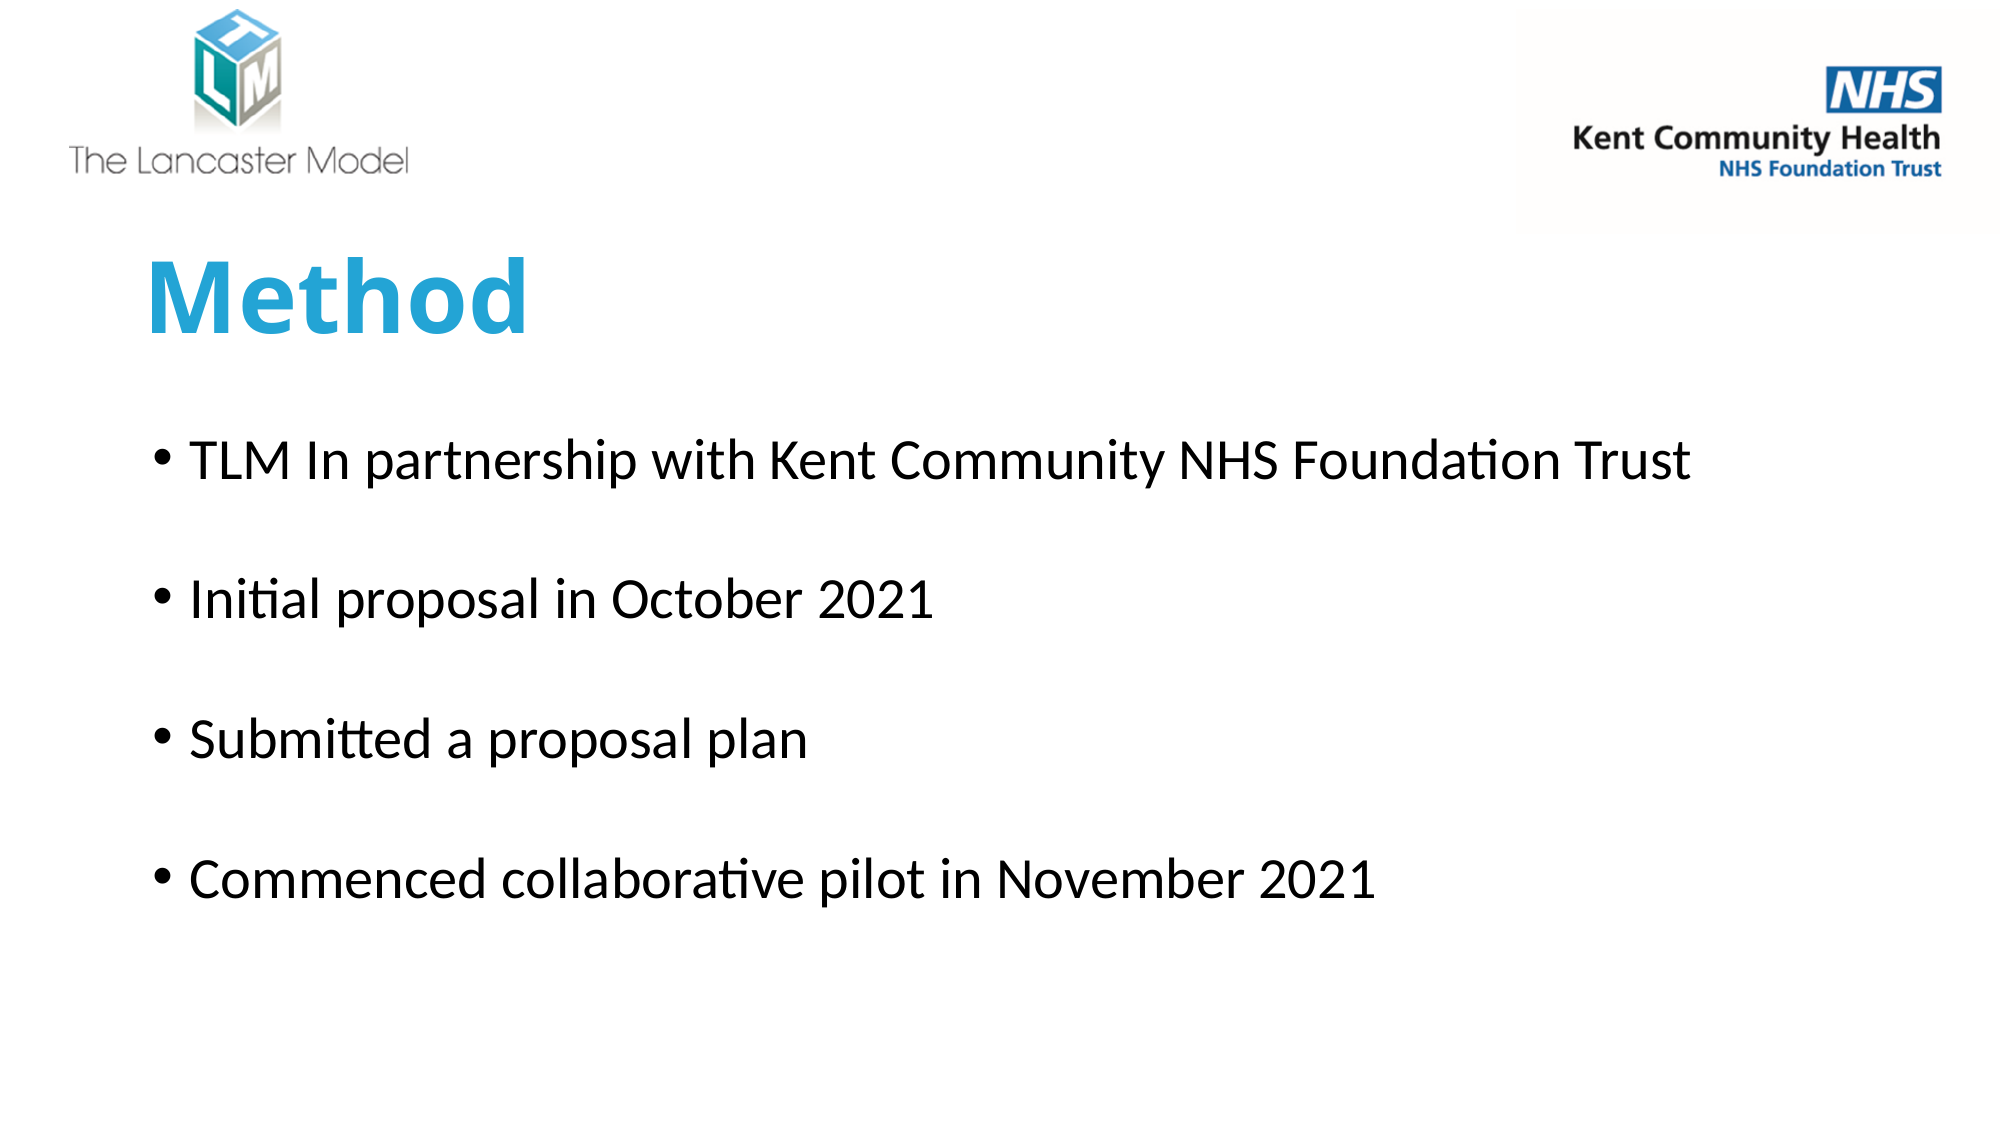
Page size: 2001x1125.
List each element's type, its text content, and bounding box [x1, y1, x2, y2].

picture [69, 9, 418, 190]
picture [1516, 9, 2000, 234]
title Method [129, 233, 1854, 370]
list TLM In partnership with Kent Community NHS Foundation Trust Initial proposal in October 2021 Submitted a proposal plan Commenced collaborative pilot in November 2021 [137, 413, 1863, 1013]
